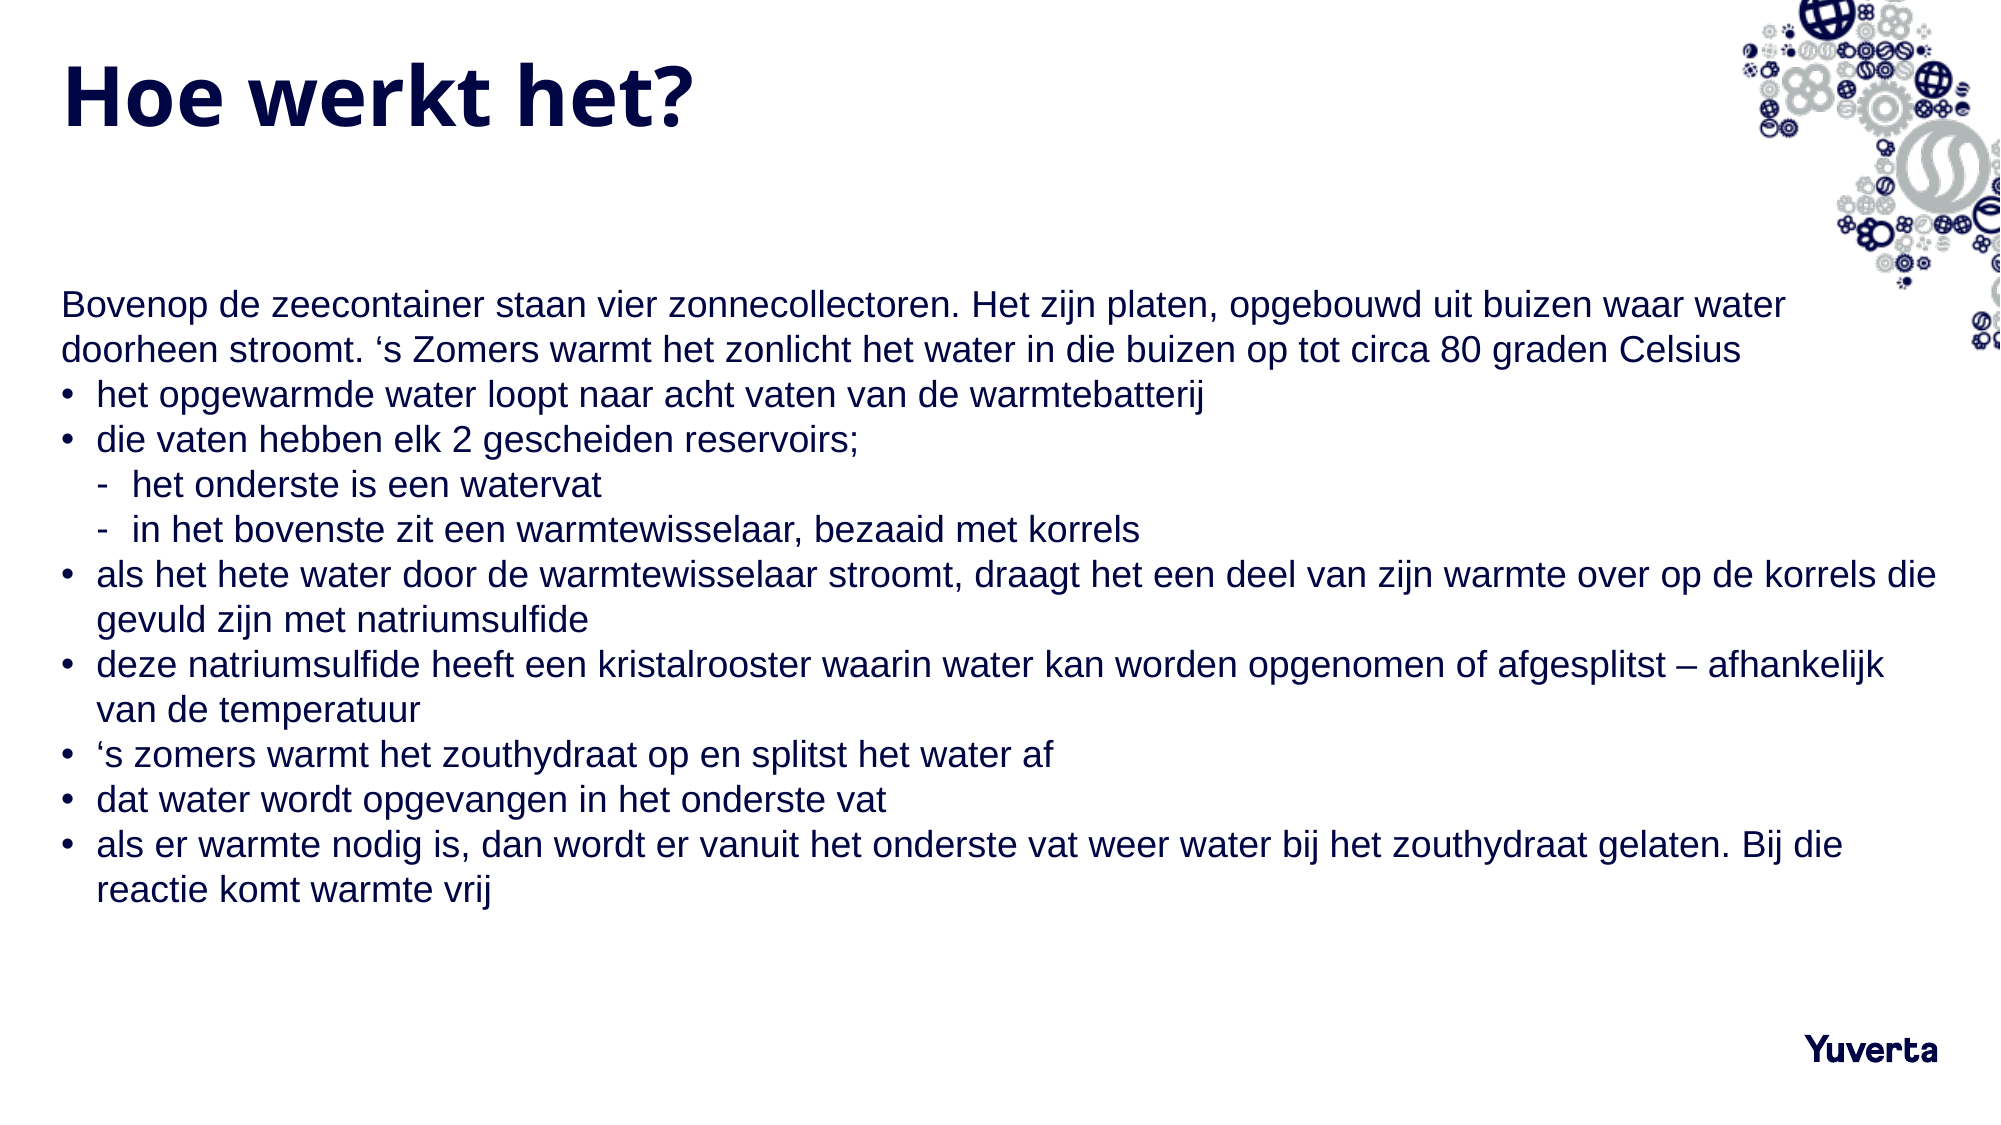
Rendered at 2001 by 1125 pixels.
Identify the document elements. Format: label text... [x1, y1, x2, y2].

list Bovenop de zeecontainer staan vier zonnecollectoren. Het zijn platen, opgebouwd uit buizen waar water doorheen stroomt. ‘s Zomers warmt het zonlicht het water in die buizen op tot circa 80 graden Celsius het opgewarmde water loopt naar acht vaten van de warmtebatterij die vaten hebben elk 2 gescheiden reservoirs; het onderste is een watervat in het bovenste zit een warmtewisselaar, bezaaid met korrels als het hete water door de warmtewisselaar stroomt, draagt het een deel van zijn warmte over op de korrels die gevuld zijn met natriumsulfide deze natriumsulfide heeft een kristalrooster waarin water kan worden opgenomen of afgesplitst – afhankelijk van de temperatuur ‘s zomers warmt het zouthydraat op en splitst het water af dat water wordt opgevangen in het onderste vat als er warmte nodig is, dan wordt er vanuit het onderste vat weer water bij het zouthydraat gelaten. Bij die reactie komt warmte vrij [60, 280, 1940, 1006]
picture [0, 0, 2000, 1125]
title Hoe werkt het? [60, 48, 1720, 239]
